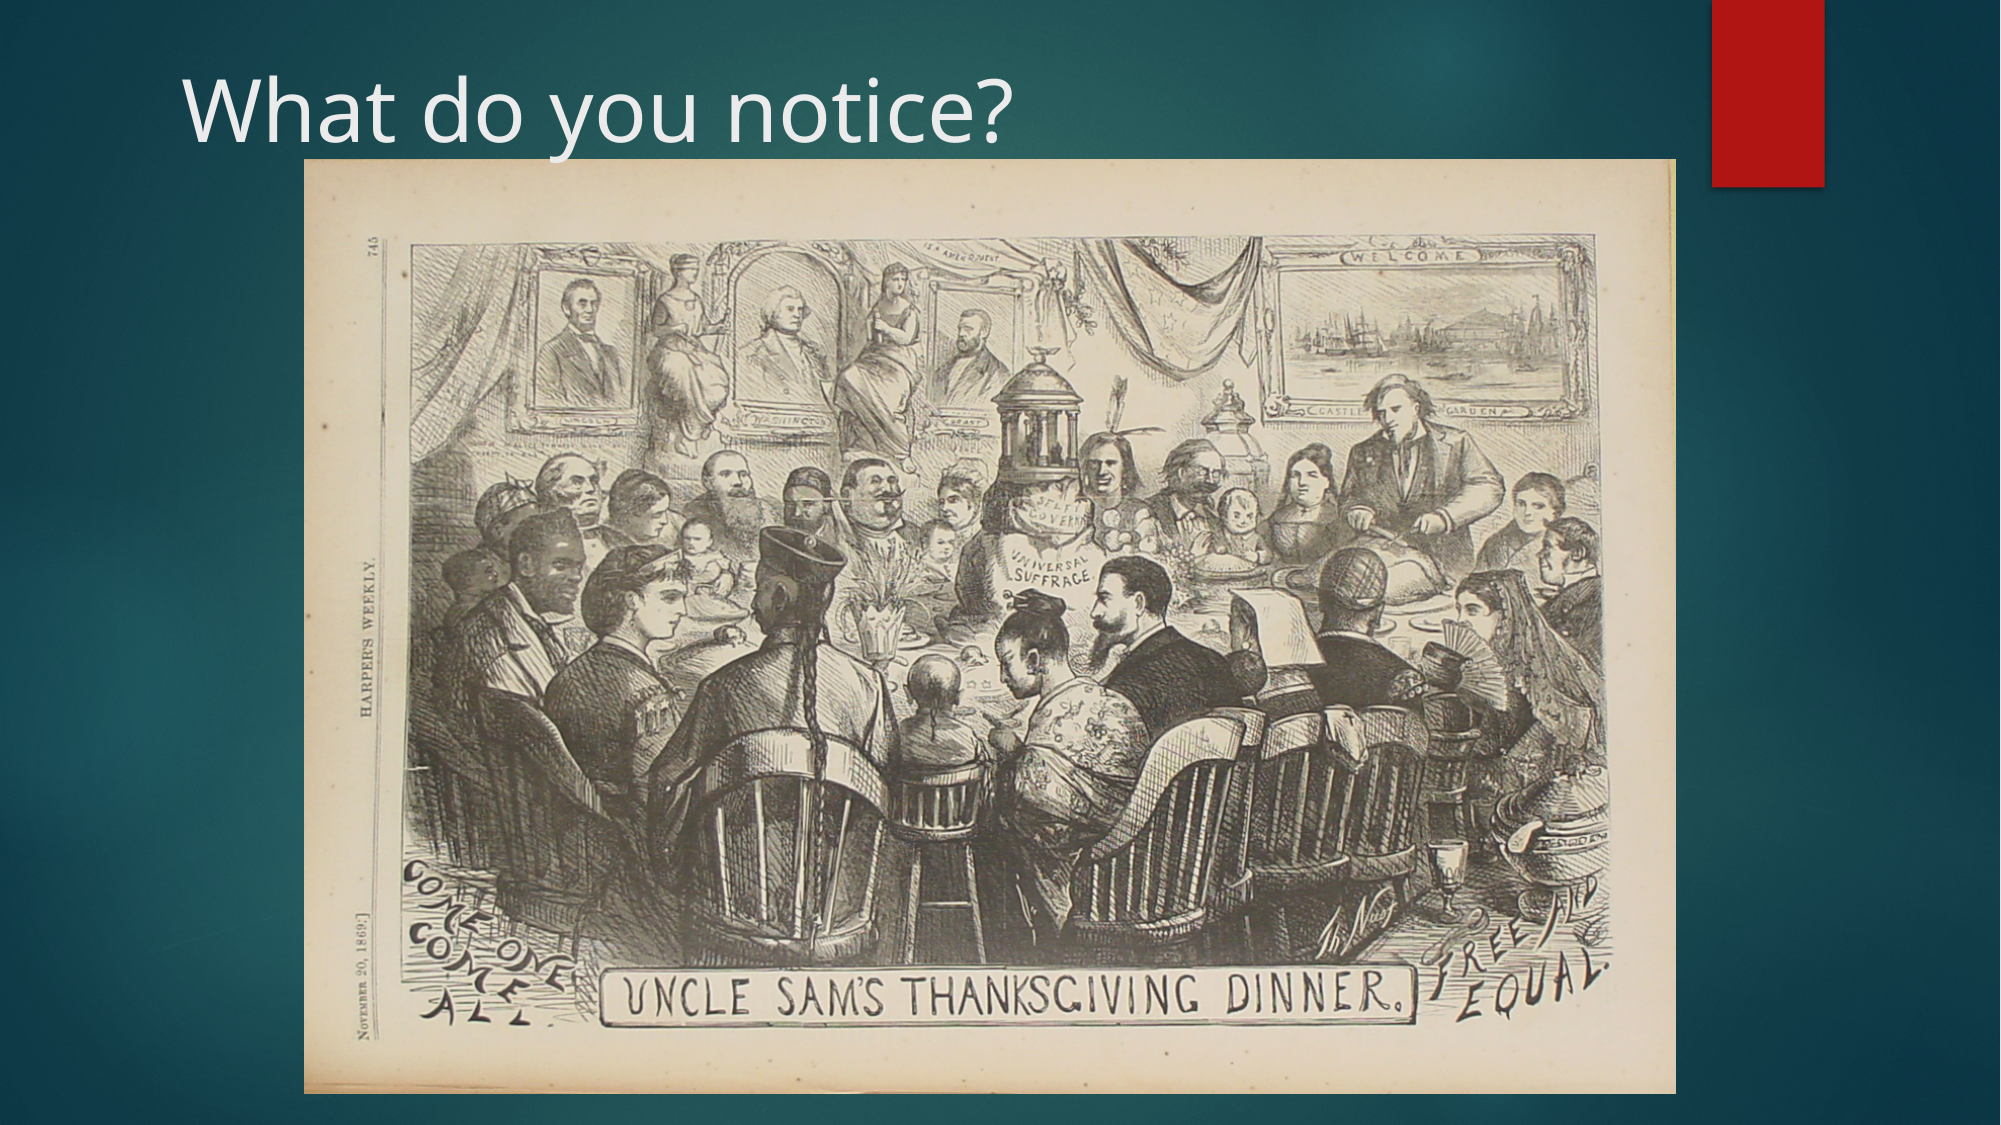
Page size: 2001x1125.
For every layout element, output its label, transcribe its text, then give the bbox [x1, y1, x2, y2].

picture [0, 0, 2001, 1125]
title What do you notice? [166, 47, 1710, 134]
